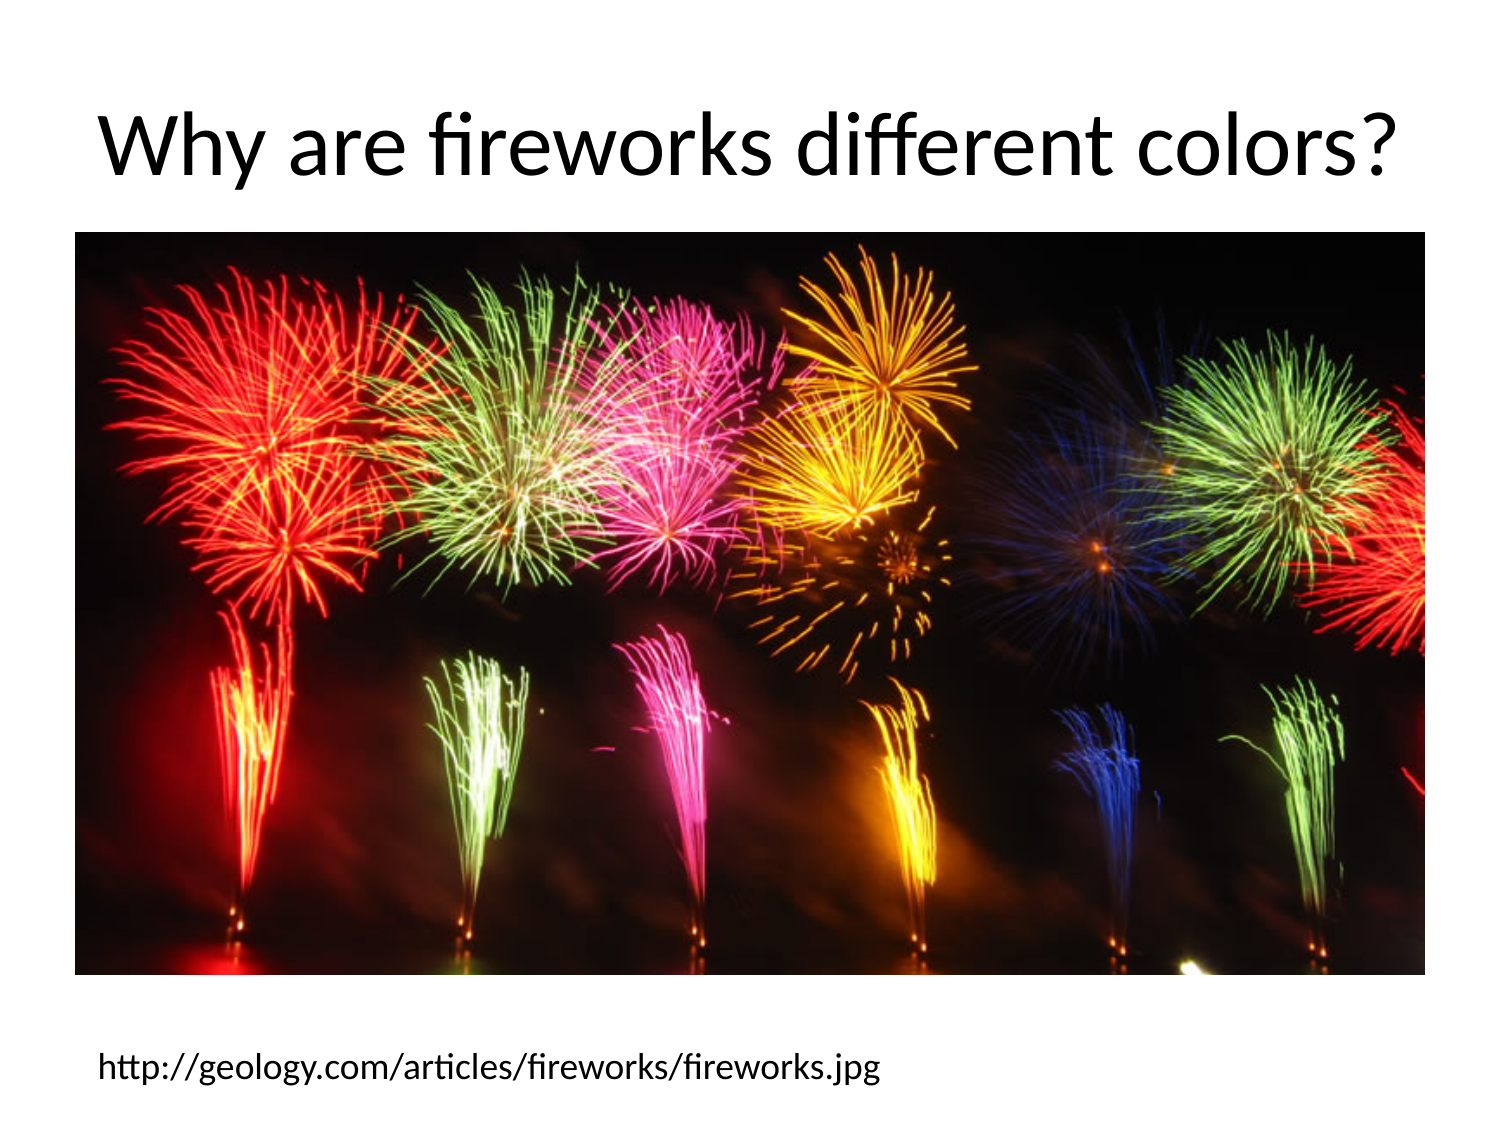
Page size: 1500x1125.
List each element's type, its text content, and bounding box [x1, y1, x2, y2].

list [74, 232, 1426, 976]
text_box http://geology.com/articles/fireworks/fireworks.jpg [82, 1034, 897, 1095]
title Why are fireworks different colors? [75, 45, 1425, 231]
